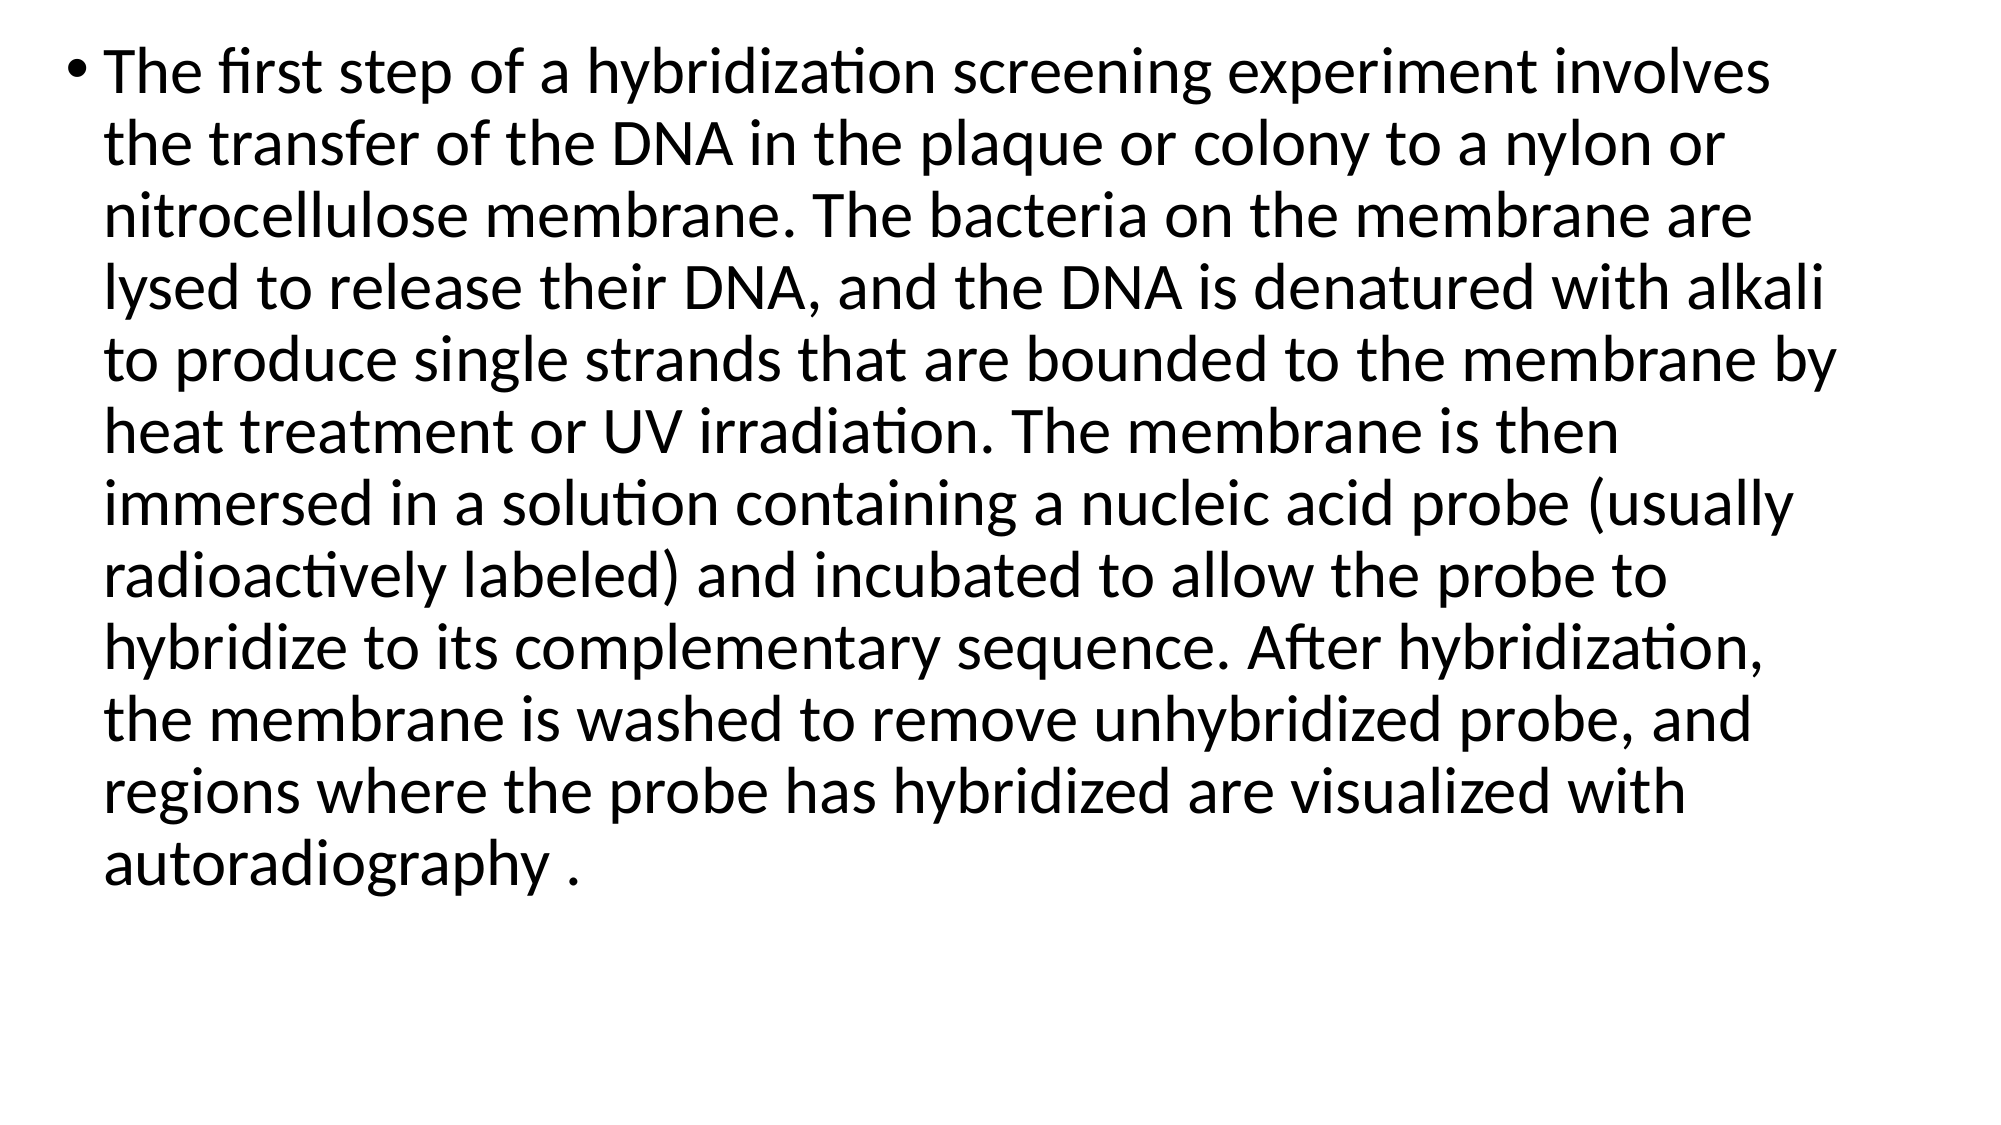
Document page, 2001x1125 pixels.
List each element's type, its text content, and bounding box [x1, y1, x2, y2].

list The first step of a hybridization screening experiment involves the transfer of the DNA in the plaque or colony to a nylon or nitrocellulose membrane. The bacteria on the membrane are lysed to release their DNA, and the DNA is denatured with alkali to produce single strands that are bounded to the membrane by heat treatment or UV irradiation. The membrane is then immersed in a solution containing a nucleic acid probe (usually radioactively labeled) and incubated to allow the probe to hybridize to its complementary sequence. After hybridization, the membrane is washed to remove unhybridized probe, and regions where the probe has hybridized are visualized with autoradiography . [50, 28, 1863, 1014]
